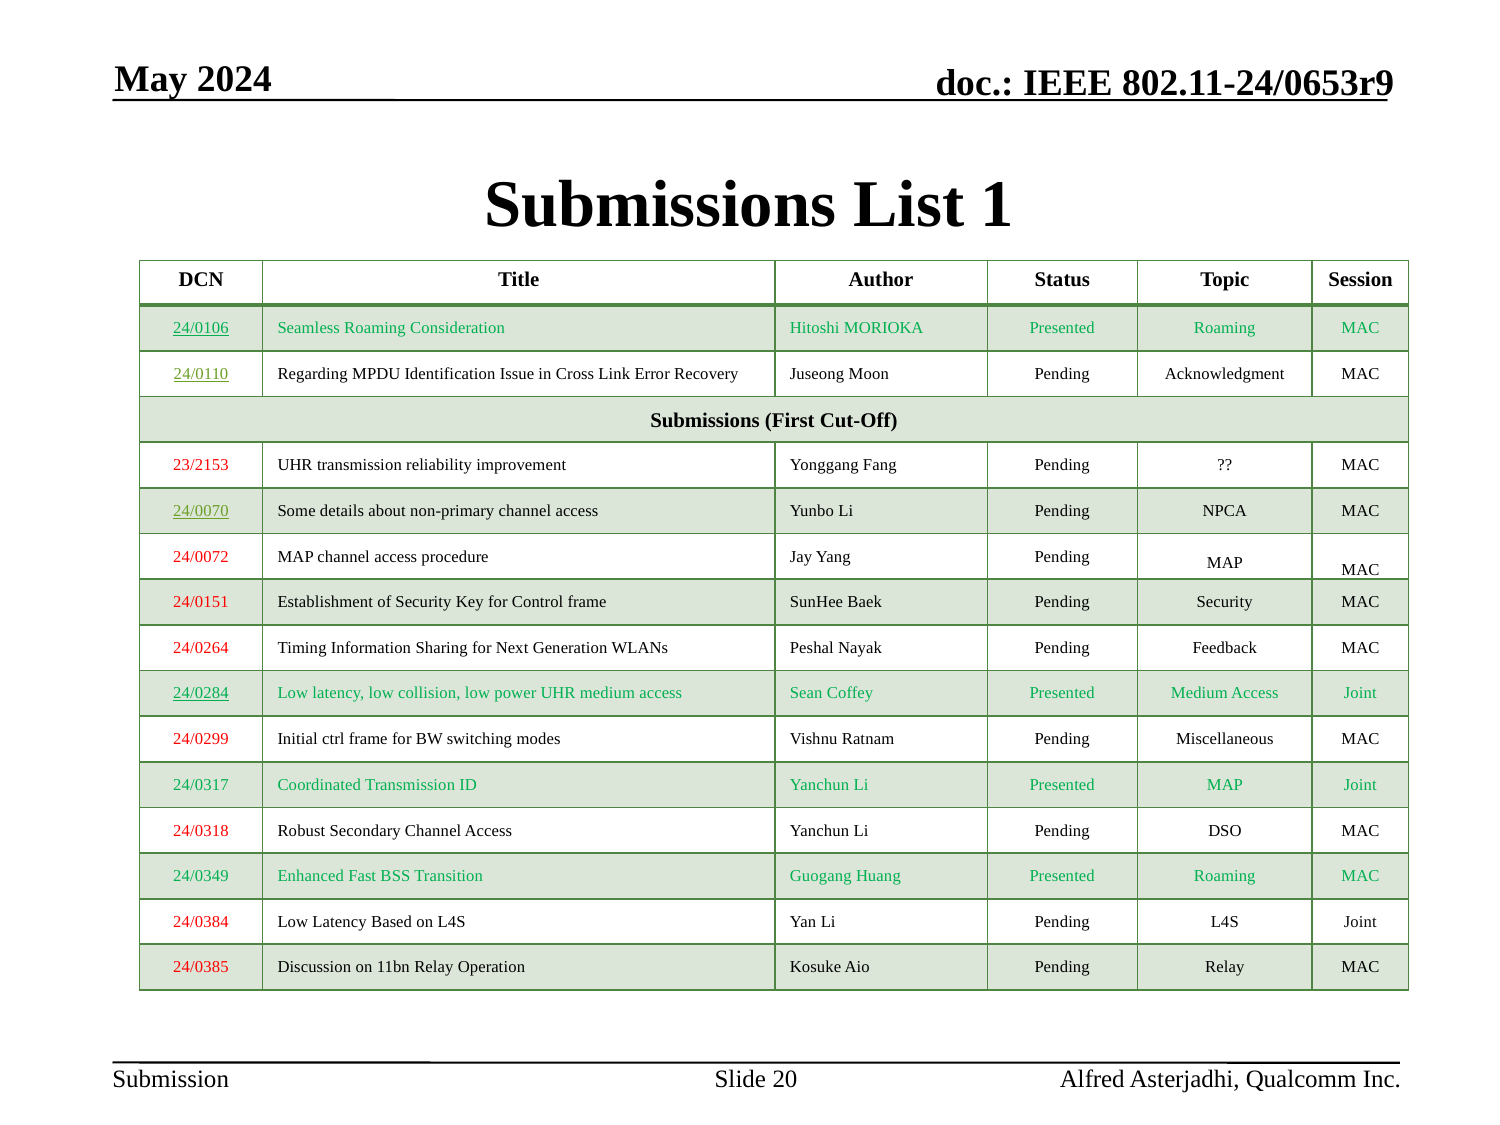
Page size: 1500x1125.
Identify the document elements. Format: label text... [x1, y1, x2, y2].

table_header Author [776, 261, 987, 303]
table_cell Roaming [1138, 307, 1311, 350]
table_cell Kosuke Aio [776, 945, 987, 989]
table_cell MAP [1138, 763, 1311, 807]
table_cell 24/0299 [140, 717, 262, 761]
table_cell MAC [1313, 534, 1408, 578]
table_cell Feedback [1138, 626, 1311, 670]
table_cell Relay [1138, 945, 1311, 989]
table_cell Seamless Roaming Consideration [263, 307, 774, 350]
table_cell Timing Information Sharing for Next Generation WLANs [263, 626, 774, 670]
table_cell Discussion on 11bn Relay Operation [263, 945, 774, 989]
table_cell 24/0264 [140, 626, 262, 670]
table_cell Acknowledgment [1138, 352, 1311, 396]
table_cell Hitoshi MORIOKA [776, 307, 987, 350]
table_cell Robust Secondary Channel Access [263, 808, 774, 852]
table_cell Presented [988, 671, 1137, 715]
table_cell 23/2153 [140, 443, 262, 487]
table_header Title [263, 261, 774, 303]
table_cell Pending [988, 945, 1137, 989]
table_cell DSO [1138, 808, 1311, 852]
table_cell MAC [1313, 808, 1408, 852]
table_cell Regarding MPDU Identification Issue in Cross Link Error Recovery [263, 352, 774, 396]
table_cell MAC [1313, 352, 1408, 396]
table_cell 24/0151 [140, 580, 262, 624]
table_cell Joint [1313, 900, 1408, 943]
table_cell 24/0072 [140, 534, 262, 578]
table_cell 24/0318 [140, 808, 262, 852]
table_cell 24/0284 [140, 671, 262, 715]
table_cell Pending [988, 626, 1137, 670]
table_cell Sean Coffey [776, 671, 987, 715]
table_cell Pending [988, 808, 1137, 852]
table_cell NPCA [1138, 489, 1311, 533]
table_cell 24/0349 [140, 854, 262, 898]
table_cell MAC [1313, 626, 1408, 670]
table_header Status [988, 261, 1137, 303]
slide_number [114, 54, 423, 100]
table_cell Jay Yang [776, 534, 987, 578]
table_cell UHR transmission reliability improvement [263, 443, 774, 487]
table_header DCN [140, 261, 262, 303]
table_cell Guogang Huang [776, 854, 987, 898]
table_cell ?? [1138, 443, 1311, 487]
table_cell MAC [1313, 489, 1408, 533]
table_cell Pending [988, 717, 1137, 761]
table_cell Joint [1313, 763, 1408, 807]
table_cell Coordinated Transmission ID [263, 763, 774, 807]
table_cell Miscellaneous [1138, 717, 1311, 761]
table_cell Pending [988, 352, 1137, 396]
table_cell 24/0384 [140, 900, 262, 943]
table_cell Pending [988, 900, 1137, 943]
table_cell 24/0106 [140, 307, 262, 350]
table_cell Vishnu Ratnam [776, 717, 987, 761]
title Submissions List 1 [112, 112, 1388, 288]
table_cell Low latency, low collision, low power UHR medium access [263, 671, 774, 715]
table_cell MAC [1313, 307, 1408, 350]
table_cell Low Latency Based on L4S [263, 900, 774, 943]
table_cell Security [1138, 580, 1311, 624]
table_cell MAC [1313, 580, 1408, 624]
table_cell 24/0110 [140, 352, 262, 396]
table_header Session [1313, 261, 1408, 303]
table_cell Establishment of Security Key for Control frame [263, 580, 774, 624]
table_cell 24/0385 [140, 945, 262, 989]
table_cell Yanchun Li [776, 808, 987, 852]
table_cell Yonggang Fang [776, 443, 987, 487]
table_cell Medium Access [1138, 671, 1311, 715]
table_cell MAP channel access procedure [263, 534, 774, 578]
table_cell Pending [988, 580, 1137, 624]
table_cell Presented [988, 854, 1137, 898]
table_cell Peshal Nayak [776, 626, 987, 670]
table_cell Yan Li [776, 900, 987, 943]
table_cell SunHee Baek [776, 580, 987, 624]
table_cell Juseong Moon [776, 352, 987, 396]
table_cell Joint [1313, 671, 1408, 715]
table_cell MAC [1313, 854, 1408, 898]
slide_number Slide 20 [712, 1061, 800, 1123]
table_cell MAC [1313, 945, 1408, 989]
table_cell Roaming [1138, 854, 1311, 898]
table_cell L4S [1138, 900, 1311, 943]
table_cell Some details about non-primary channel access [263, 489, 774, 533]
table_cell Pending [988, 443, 1137, 487]
table_header Topic [1138, 261, 1311, 303]
table_cell Pending [988, 534, 1137, 578]
table_cell MAC [1313, 717, 1408, 761]
table_cell Submissions (First Cut-Off) [140, 397, 1408, 441]
table_cell Initial ctrl frame for BW switching modes [263, 717, 774, 761]
table_cell Pending [988, 489, 1137, 533]
footer Alfred Asterjadhi, Qualcomm Inc. [878, 1061, 1402, 1093]
table_cell 24/0070 [140, 489, 262, 533]
table_cell Enhanced Fast BSS Transition [263, 854, 774, 898]
table_cell MAP [1138, 534, 1311, 578]
table_cell Yunbo Li [776, 489, 987, 533]
table_cell Presented [988, 307, 1137, 350]
table_cell 24/0317 [140, 763, 262, 807]
table_cell Yanchun Li [776, 763, 987, 807]
table_cell Presented [988, 763, 1137, 807]
table_cell MAC [1313, 443, 1408, 487]
